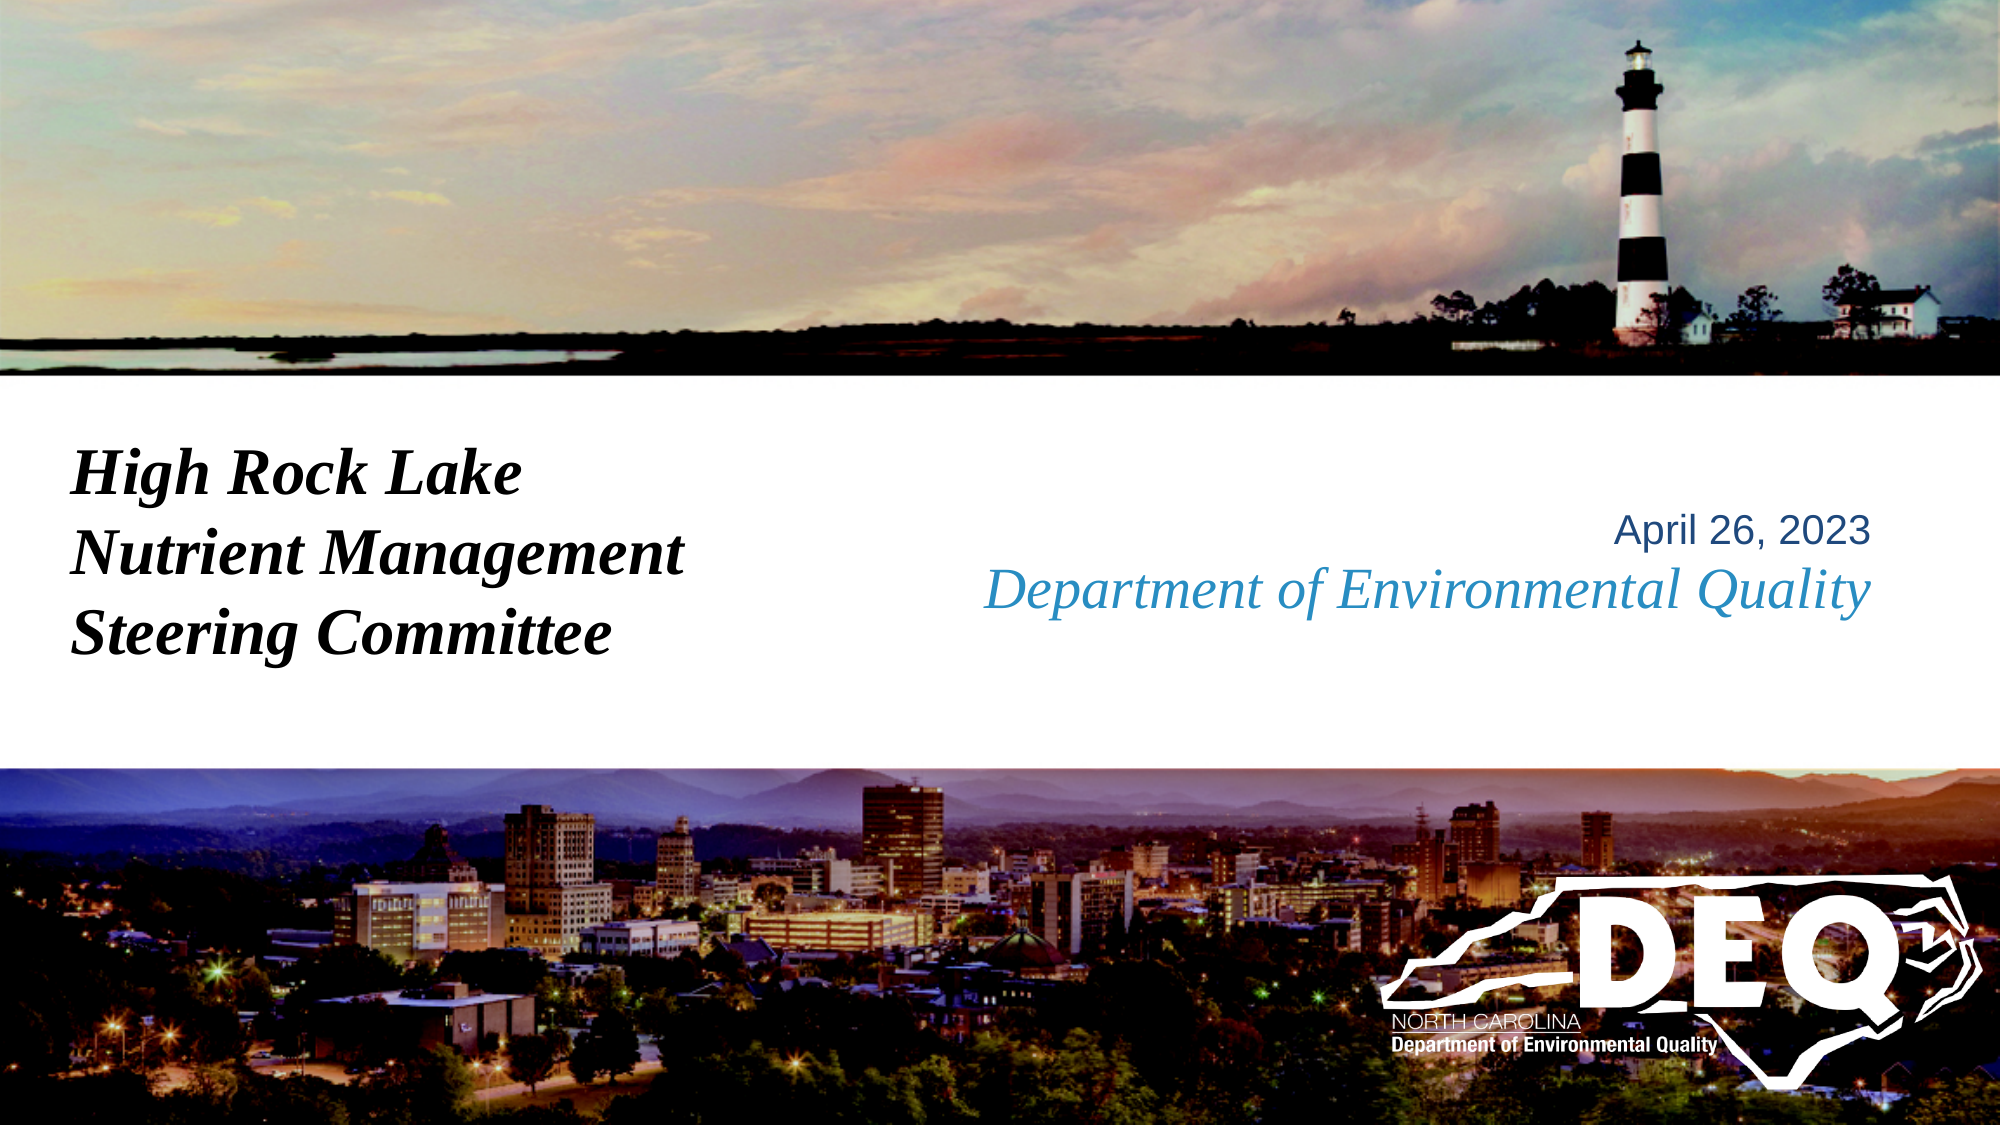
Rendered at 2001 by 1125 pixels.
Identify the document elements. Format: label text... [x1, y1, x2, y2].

text_box High Rock Lake Nutrient Management Steering Committee [55, 420, 717, 676]
subtitle April 26, 2023 [1150, 480, 1887, 582]
title Department of Environmental Quality [924, 530, 1887, 648]
picture [0, 0, 2000, 1125]
